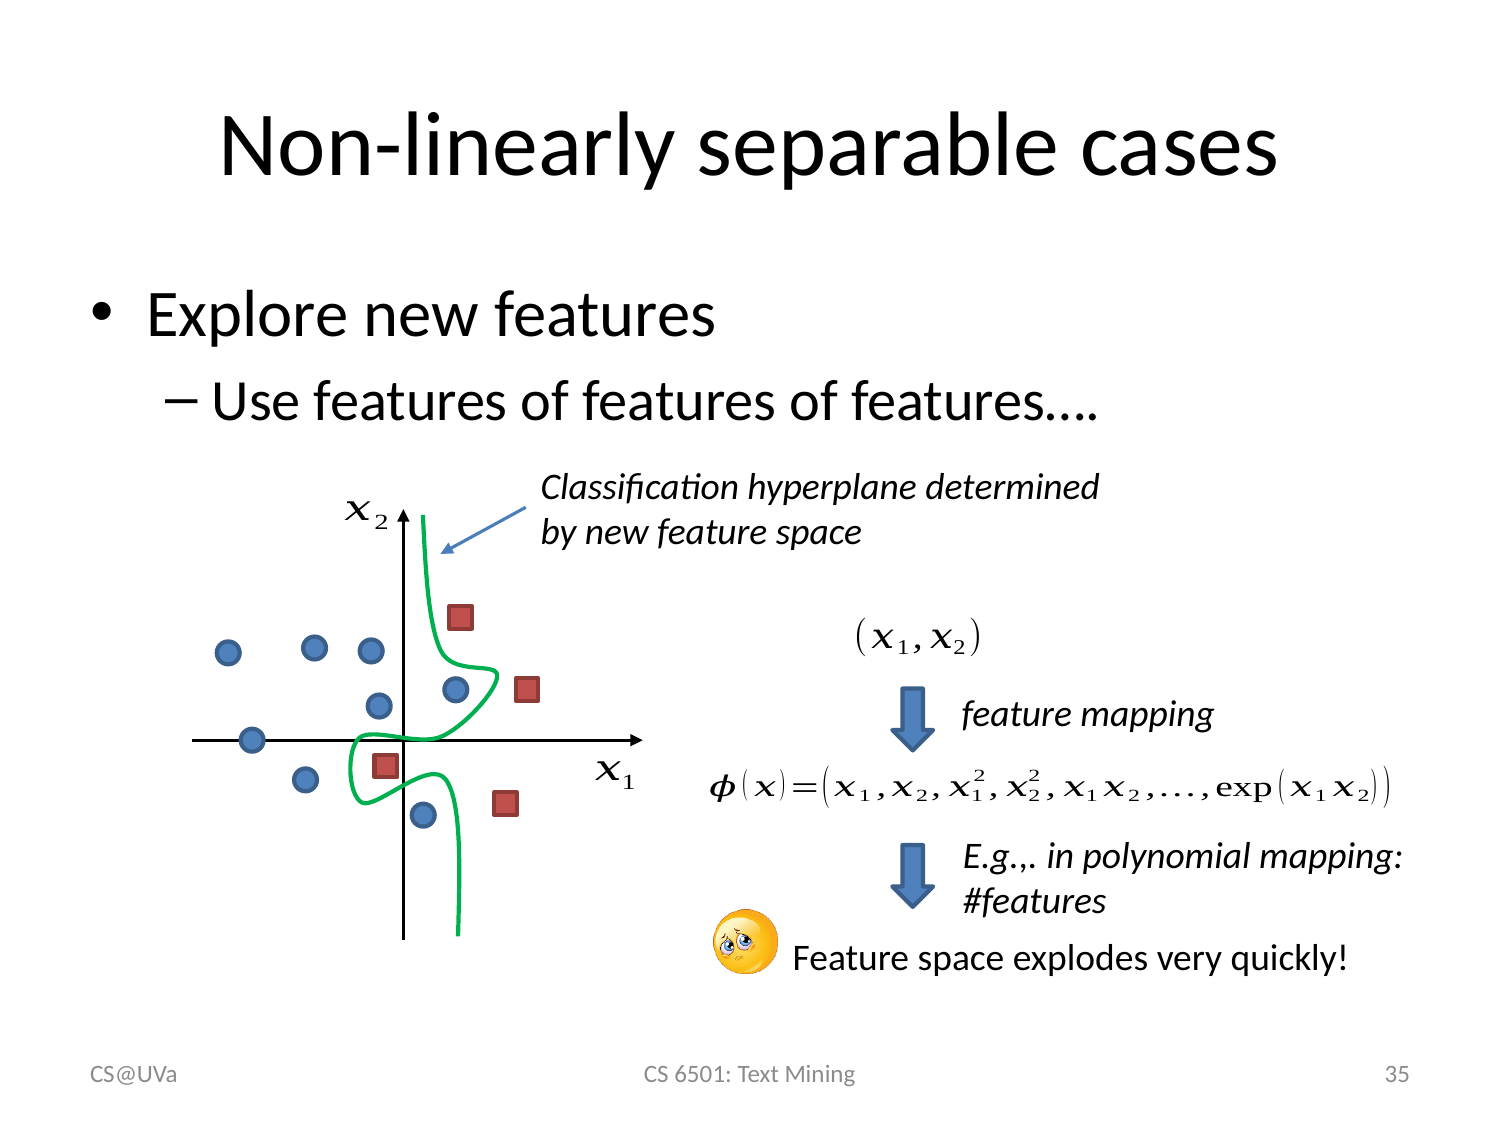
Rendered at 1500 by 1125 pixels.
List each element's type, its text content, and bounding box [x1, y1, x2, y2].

slide_number CS@UVa [75, 1042, 425, 1103]
text_box [447, 604, 474, 631]
slide_number 35 [1074, 1042, 1425, 1103]
text_box [357, 637, 385, 665]
text_box [300, 634, 329, 662]
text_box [891, 823, 1427, 931]
text_box [241, 748, 264, 754]
text_box [514, 676, 540, 703]
text_box [291, 766, 320, 794]
title Non-linearly separable cases [75, 45, 1425, 233]
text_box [713, 909, 1413, 987]
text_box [440, 454, 1131, 562]
text_box [409, 801, 437, 829]
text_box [892, 681, 1371, 751]
text_box [348, 748, 399, 806]
text_box [407, 748, 462, 937]
list Explore new features Use features of features of features…. [75, 262, 1425, 1005]
text_box [408, 514, 500, 739]
footer CS 6501: Text Mining [512, 1042, 988, 1103]
text_box [238, 726, 266, 739]
text_box [365, 692, 393, 720]
text_box [355, 732, 399, 739]
text_box [214, 639, 242, 667]
text_box [492, 790, 519, 817]
